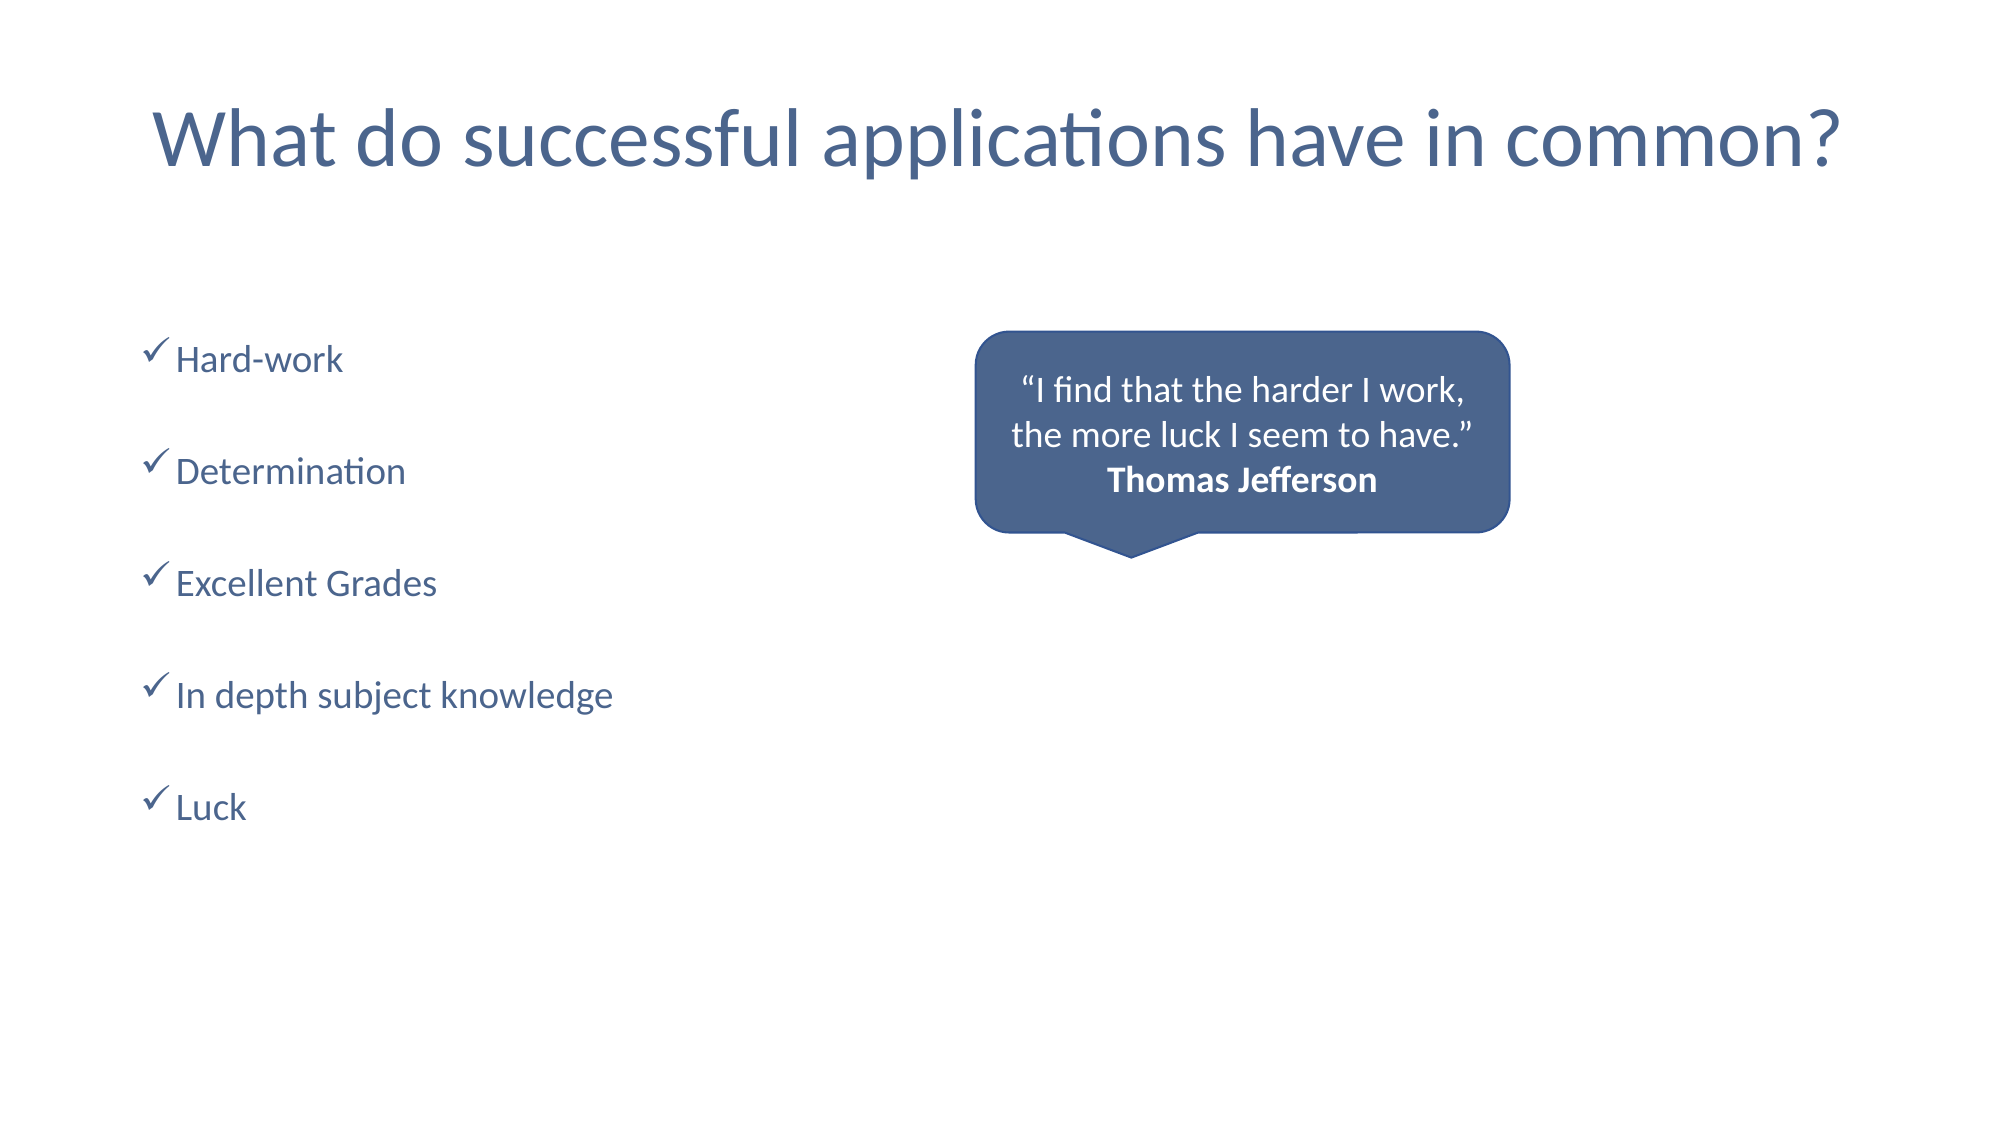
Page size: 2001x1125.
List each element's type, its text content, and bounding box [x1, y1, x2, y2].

title What do successful applications have in common? [137, 86, 1863, 187]
text_box “I find that the harder I work, the more luck I seem to have.” Thomas Jefferson [974, 330, 1511, 559]
list Hard-work Determination Excellent Grades In depth subject knowledge Luck [125, 331, 896, 844]
